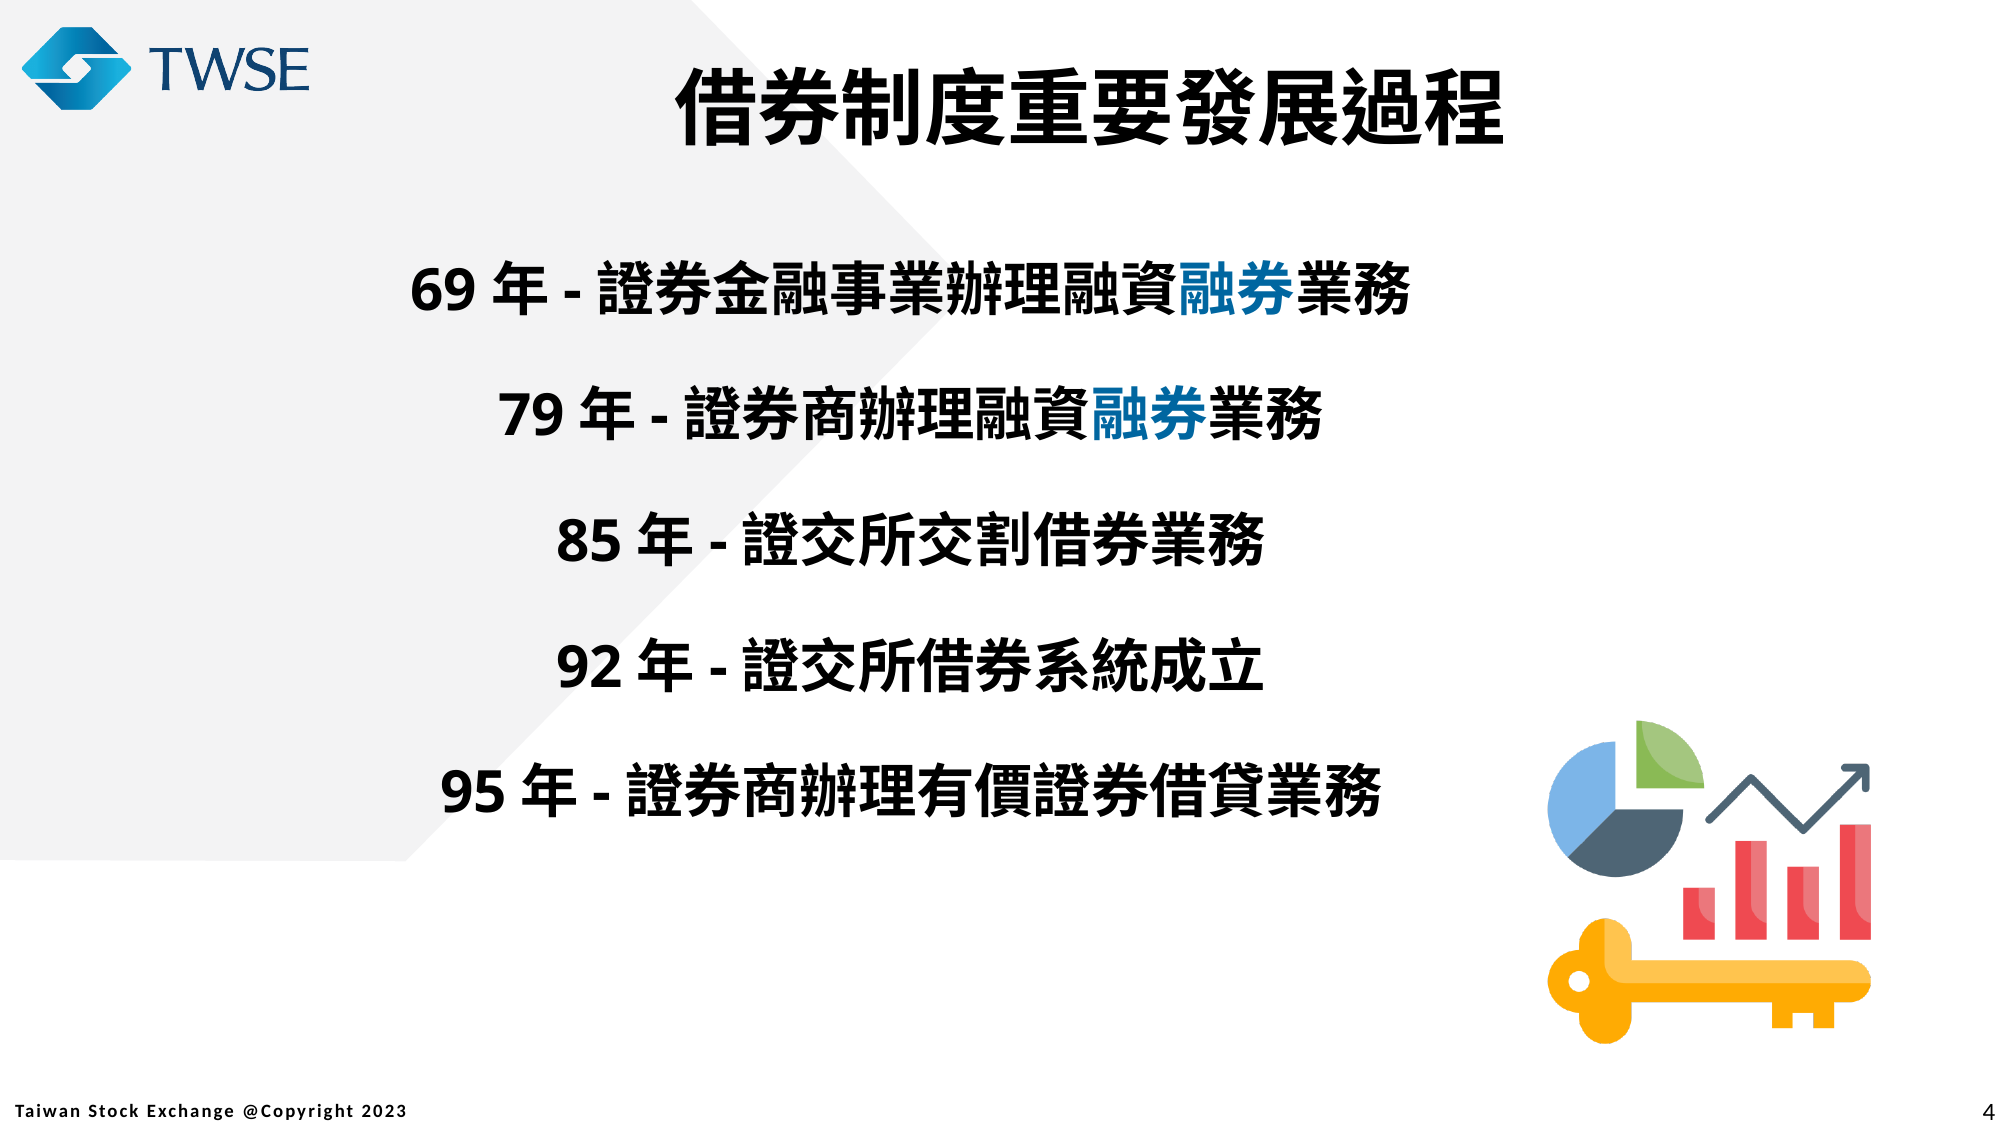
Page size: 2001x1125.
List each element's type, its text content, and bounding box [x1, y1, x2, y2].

picture [0, 0, 1002, 879]
list 69年-證券金融事業辦理融資融券業務 79年-證券商辦理融資融券業務 85年-證交所交割借券業務 92年-證交所借券系統成立 95年-證券商辦理有價證券借貸業務 [301, 209, 1521, 865]
list 借券制度重要發展過程 [249, 28, 1933, 193]
slide_number 4 [1922, 1080, 2000, 1125]
picture [1537, 710, 1881, 1054]
